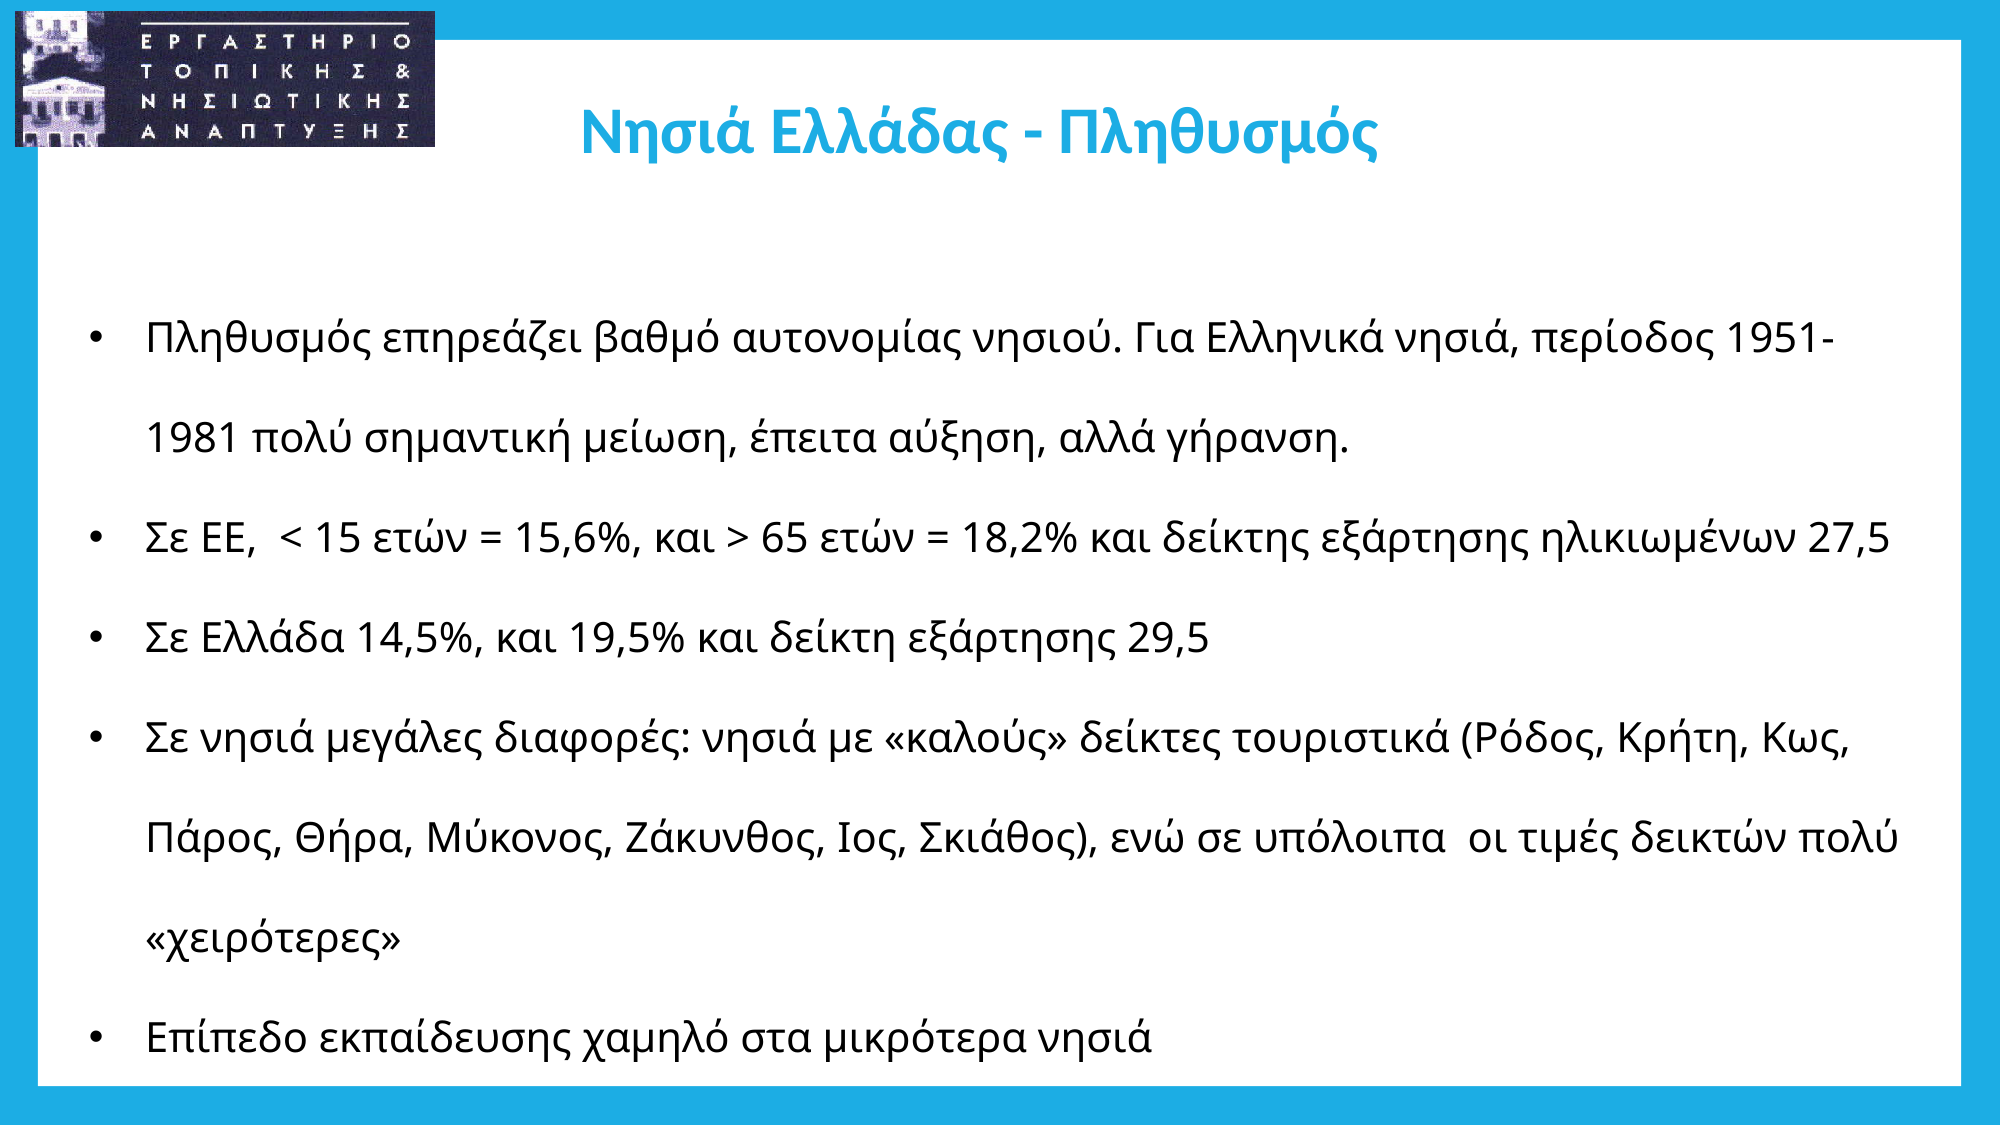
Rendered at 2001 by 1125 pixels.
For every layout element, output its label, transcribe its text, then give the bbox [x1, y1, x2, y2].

text_box Πληθυσμός επηρεάζει βαθμό αυτονομίας νησιού. Για Ελληνικά νησιά, περίοδος 1951-1981 πολύ σημαντική μείωση, έπειτα αύξηση, αλλά γήρανση. Σε ΕΕ, < 15 ετών = 15,6%, και > 65 ετών = 18,2% και δείκτης εξάρτησης ηλικιωμένων 27,5 Σε Ελλάδα 14,5%, και 19,5% και δείκτη εξάρτησης 29,5 Σε νησιά μεγάλες διαφορές: νησιά με «καλούς» δείκτες τουριστικά (Ρόδος, Κρήτη, Κως, Πάρος, Θήρα, Μύκονος, Ζάκυνθος, Ιος, Σκιάθος), ενώ σε υπόλοιπα οι τιμές δεικτών πολύ «χειρότερες» Επίπεδο εκπαίδευσης χαμηλό στα μικρότερα νησιά [74, 253, 1919, 1069]
picture [15, 11, 435, 147]
title Νησιά Ελλάδας - Πληθυσμός [437, 66, 1523, 198]
